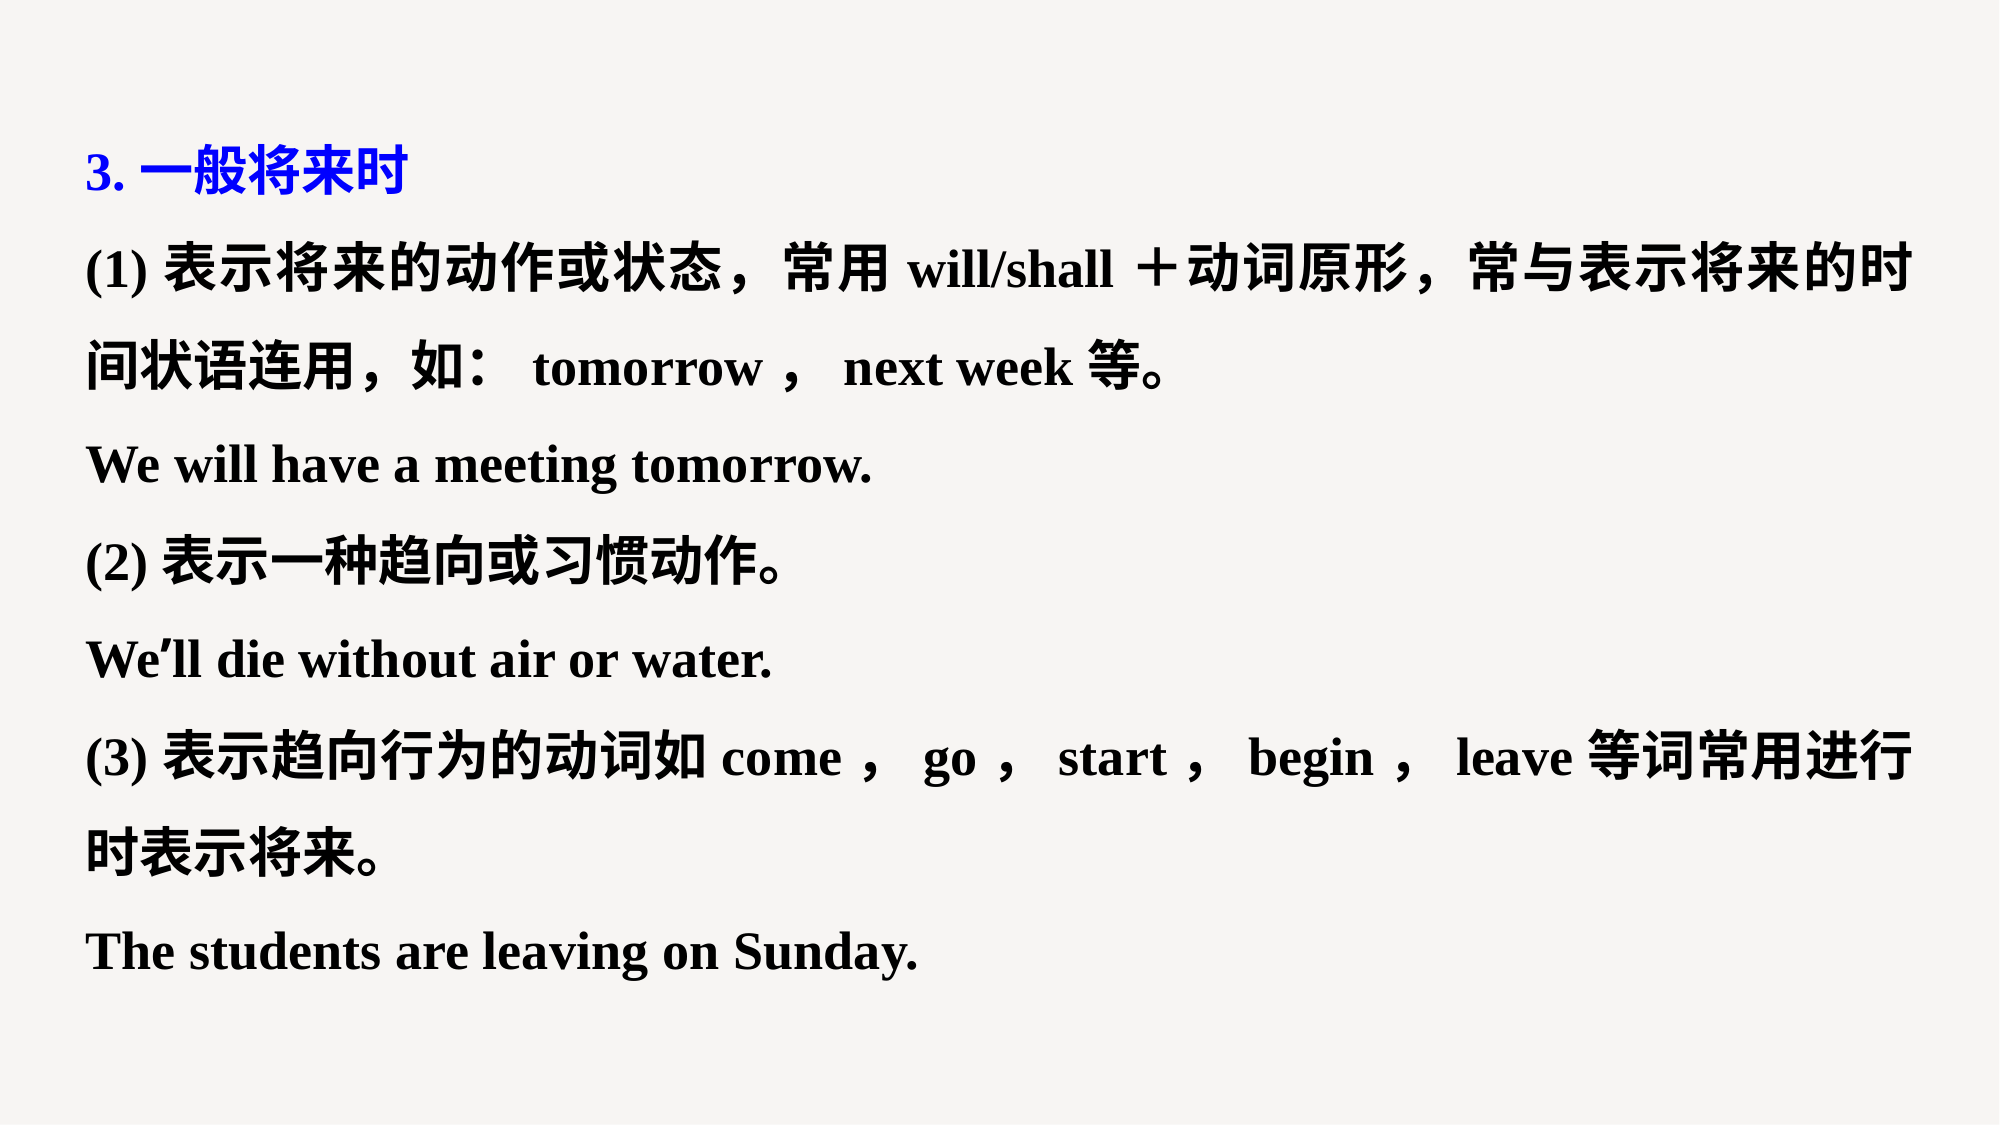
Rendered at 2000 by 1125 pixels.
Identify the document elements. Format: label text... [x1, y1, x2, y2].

text_box 3.一般将来时 (1)表示将来的动作或状态，常用will/shall＋动词原形，常与表示将来的时间状语连用，如：tomorrow，next week等。 We will have a meeting tomorrow. (2)表示一种趋向或习惯动作。 We’ll die without air or water. (3)表示趋向行为的动词如come，go，start，begin，leave等词常用进行时表示将来。 The students are leaving on Sunday. [65, 93, 1935, 991]
